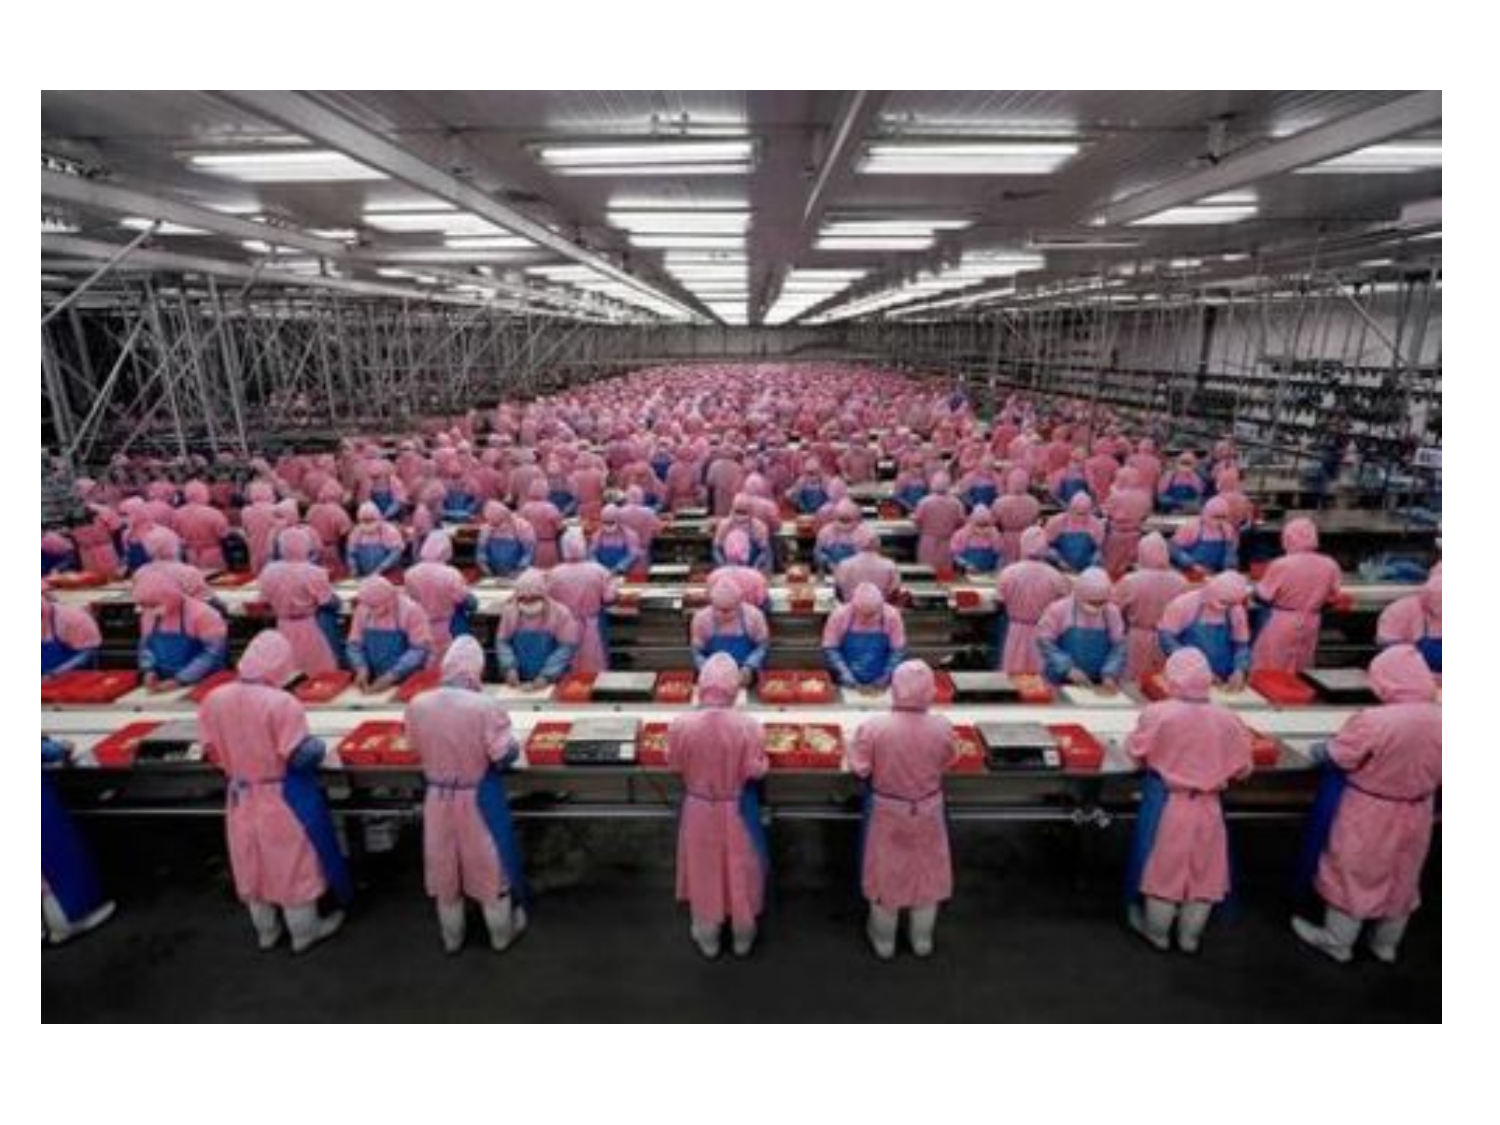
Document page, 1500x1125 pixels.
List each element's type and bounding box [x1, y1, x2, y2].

picture [40, 90, 1442, 1024]
